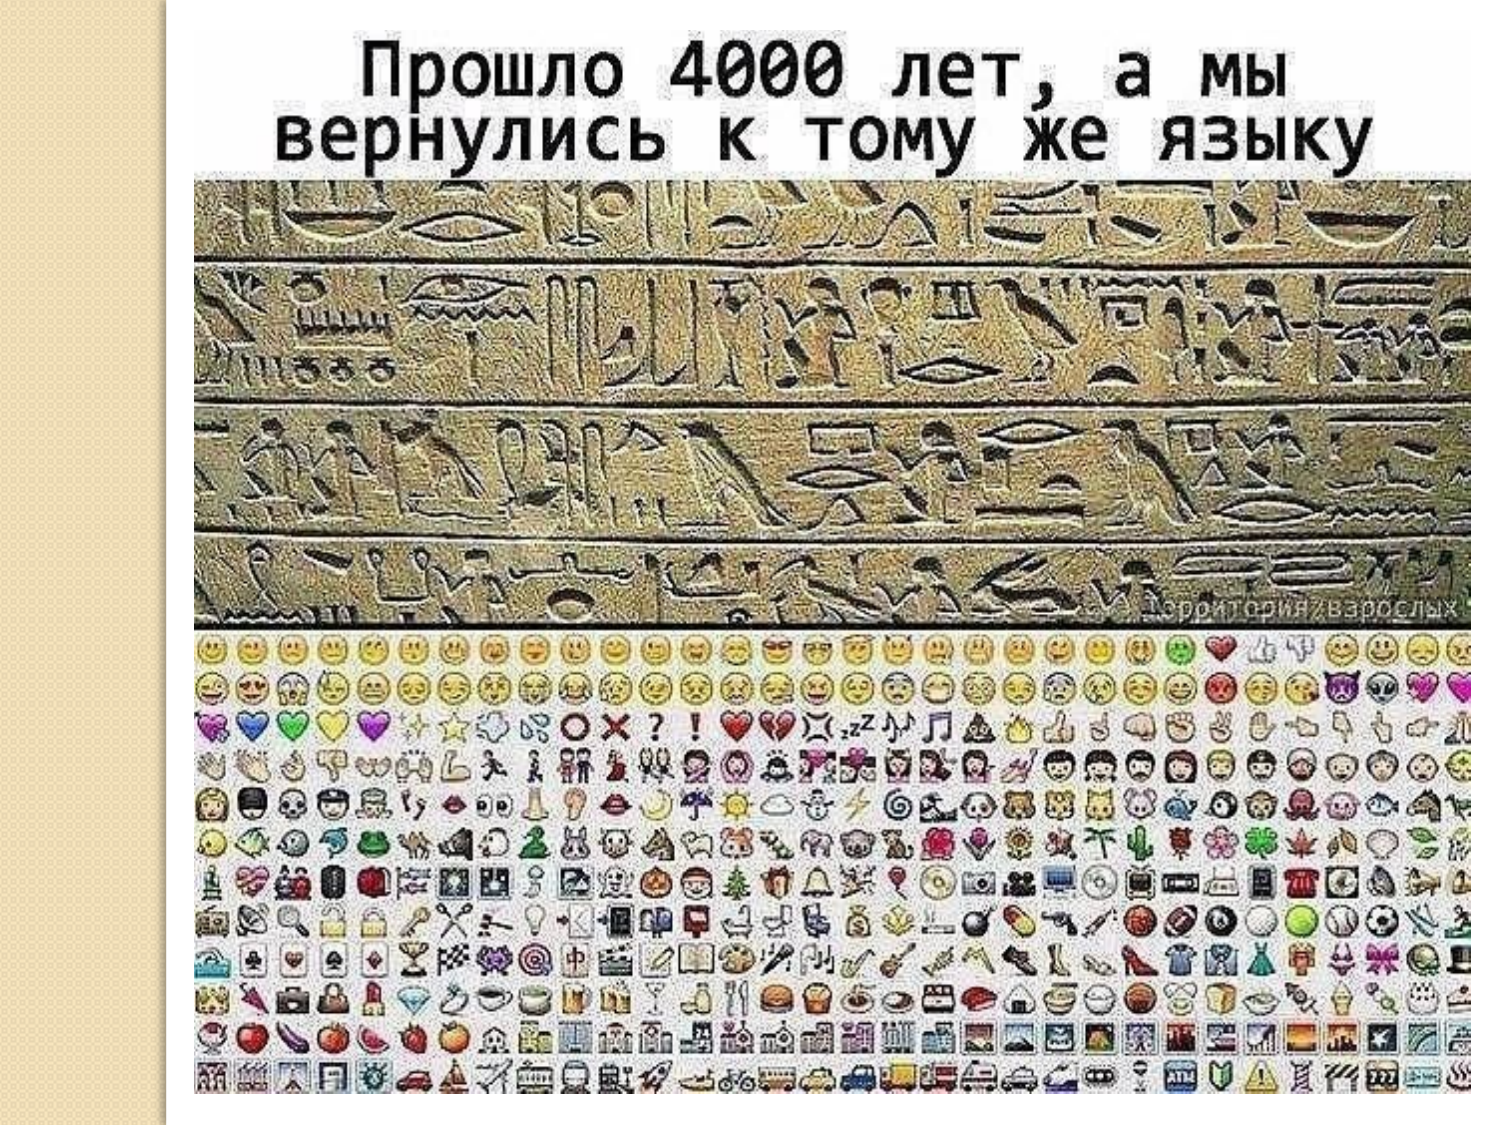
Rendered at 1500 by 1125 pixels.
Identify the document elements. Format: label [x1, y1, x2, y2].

picture [194, 30, 1471, 1095]
